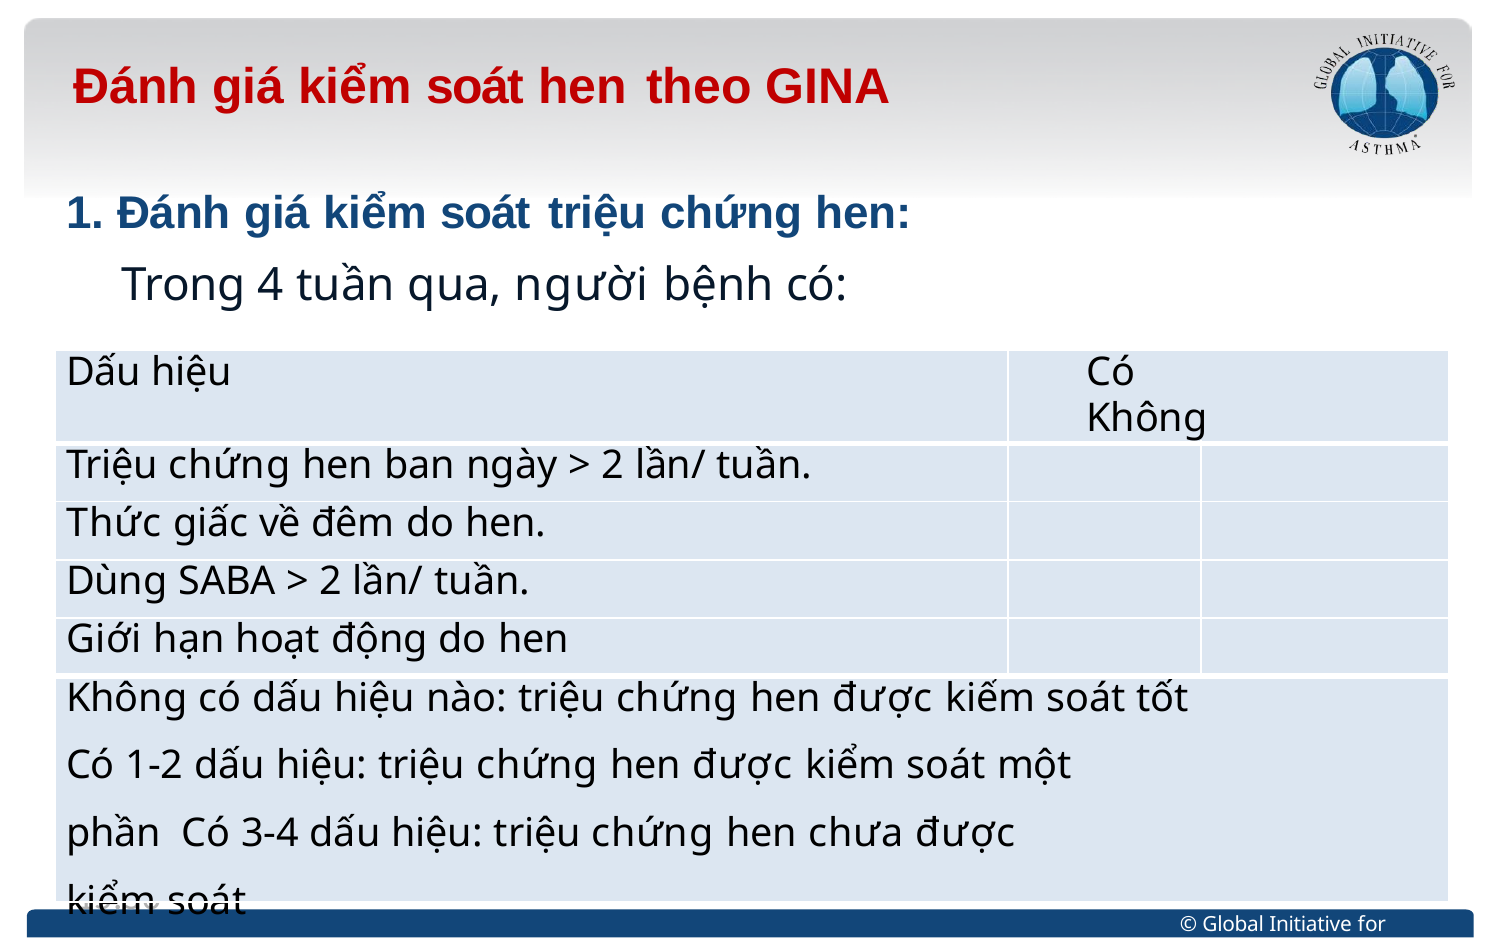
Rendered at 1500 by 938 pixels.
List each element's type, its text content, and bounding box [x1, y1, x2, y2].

table_cell [1009, 446, 1200, 501]
table_cell Triệu chứng hen ban ngày > 2 lần/ tuần. [56, 446, 1007, 501]
picture [24, 18, 1472, 198]
title Đánh giá kiểm soát hen theo GINA [71, 51, 893, 211]
table_header Dấu hiệu [56, 351, 1007, 441]
table_cell Thức giấc về đêm do hen. [56, 502, 1007, 559]
table_header Có Không [1009, 351, 1448, 441]
table_cell Không có dấu hiệu nào: triệu chứng hen được kiểm soát tốt Có 1-2 dấu hiệu: triệu chứng hen được kiểm soát một phần Có 3-4 dấu hiệu: triệu chứng hen chưa được kiểm soát [56, 679, 1448, 901]
text_box © Global Initiative for Asthma [1177, 910, 1452, 938]
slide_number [75, 871, 420, 919]
table_cell [1202, 502, 1448, 559]
table_cell [1009, 561, 1200, 617]
table_cell [1202, 561, 1448, 617]
table_cell [1202, 619, 1448, 673]
text_box 1. Đánh giá kiểm soát triệu chứng hen: Trong 4 tuần qua, người bệnh có: [64, 164, 916, 310]
table_cell [1009, 502, 1200, 559]
table_cell [1009, 619, 1200, 673]
table_cell [1202, 446, 1448, 501]
table_cell Dùng SABA > 2 lần/ tuần. [56, 561, 1007, 617]
table_cell Giới hạn hoạt động do hen [56, 619, 1007, 673]
